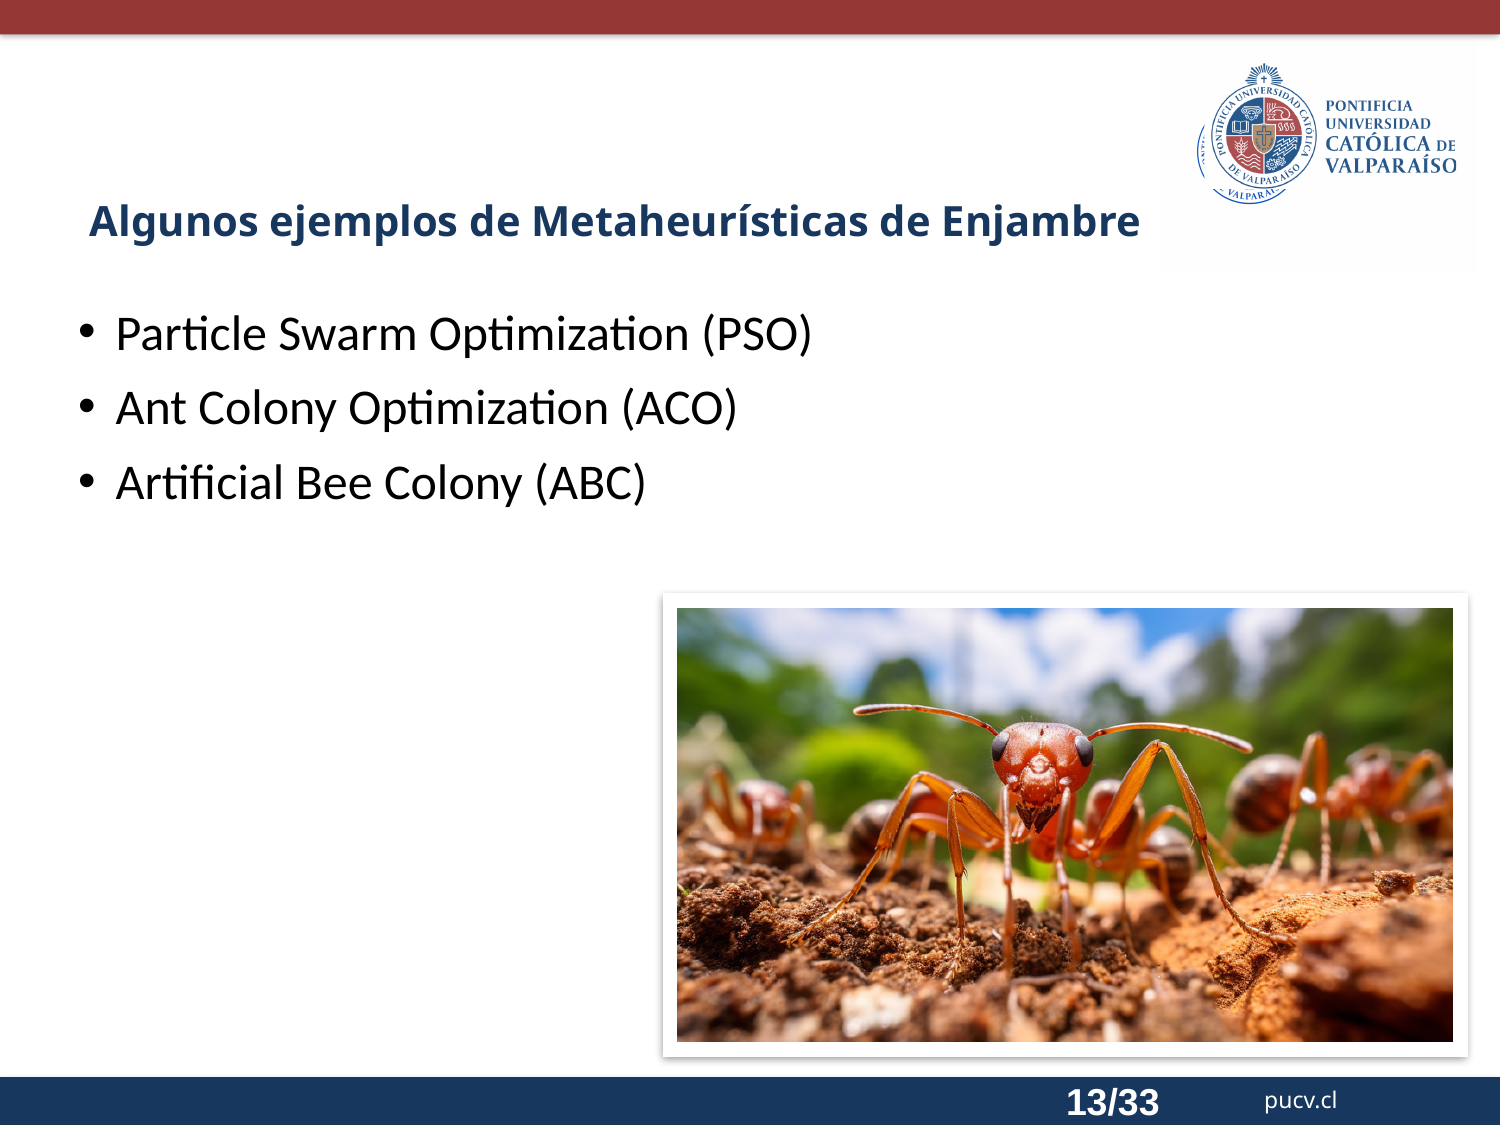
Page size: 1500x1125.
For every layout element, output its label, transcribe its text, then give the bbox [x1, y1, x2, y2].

text_box Algunos ejemplos de Metaheurísticas de Enjambre [75, 187, 1163, 252]
text_box 13/33 [1051, 1070, 1402, 1125]
picture [1162, 35, 1476, 274]
picture [677, 607, 1454, 1043]
text_box Particle Swarm Optimization (PSO) Ant Colony Optimization (ACO) Artificial Bee Colony (ABC) [63, 299, 1414, 831]
